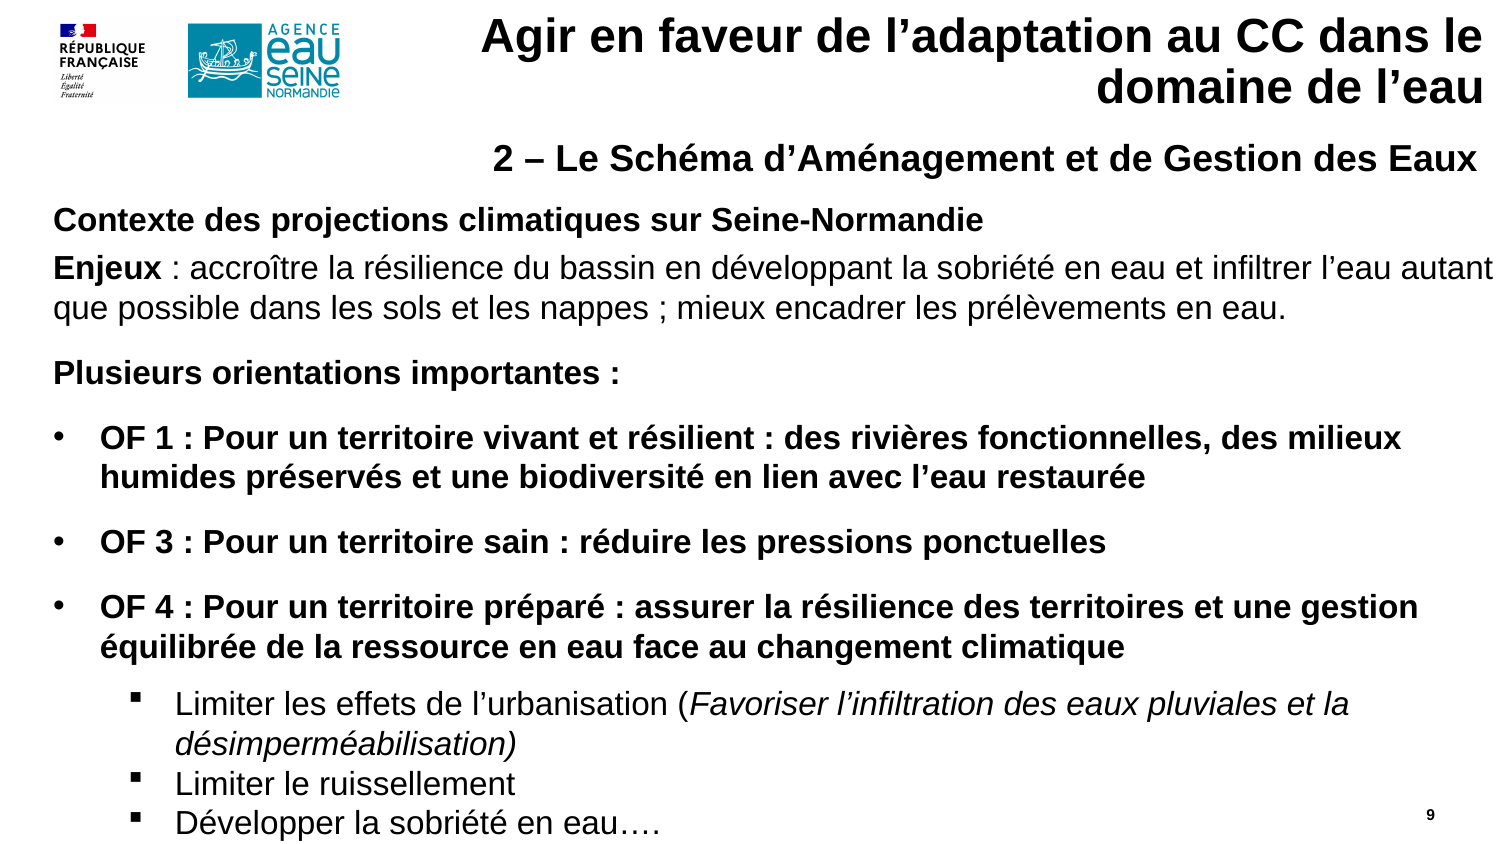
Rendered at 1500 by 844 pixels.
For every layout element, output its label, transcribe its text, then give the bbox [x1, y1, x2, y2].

text_box [0, 124, 1499, 844]
text_box Agir en faveur de l’adaptation au CC dans le domaine de l’eau [363, 3, 1500, 93]
text_box Contexte des projections climatiques sur Seine-Normandie Enjeux : accroître la résilience du bassin en développant la sobriété en eau et infiltrer l’eau autant que possible dans les sols et les nappes ; mieux encadrer les prélèvements en eau. Plusieurs orientations importantes : OF 1 : Pour un territoire vivant et résilient : des rivières fonctionnelles, des milieux humides préservés et une biodiversité en lien avec l’eau restaurée OF 3 : Pour un territoire sain : réduire les pressions ponctuelles OF 4 : Pour un territoire préparé : assurer la résilience des territoires et une gestion équilibrée de la ressource en eau face au changement climatique Limiter les effets de l’urbanisation (Favoriser l’infiltration des eaux pluviales et la désimperméabilisation) Limiter le ruissellement Développer la sobriété en eau…. ,,, [53, 197, 1500, 765]
picture [53, 16, 347, 105]
text_box 2 – Le Schéma d’Aménagement et de Gestion des Eaux [478, 126, 1500, 187]
text_box 9 [1213, 784, 1436, 844]
